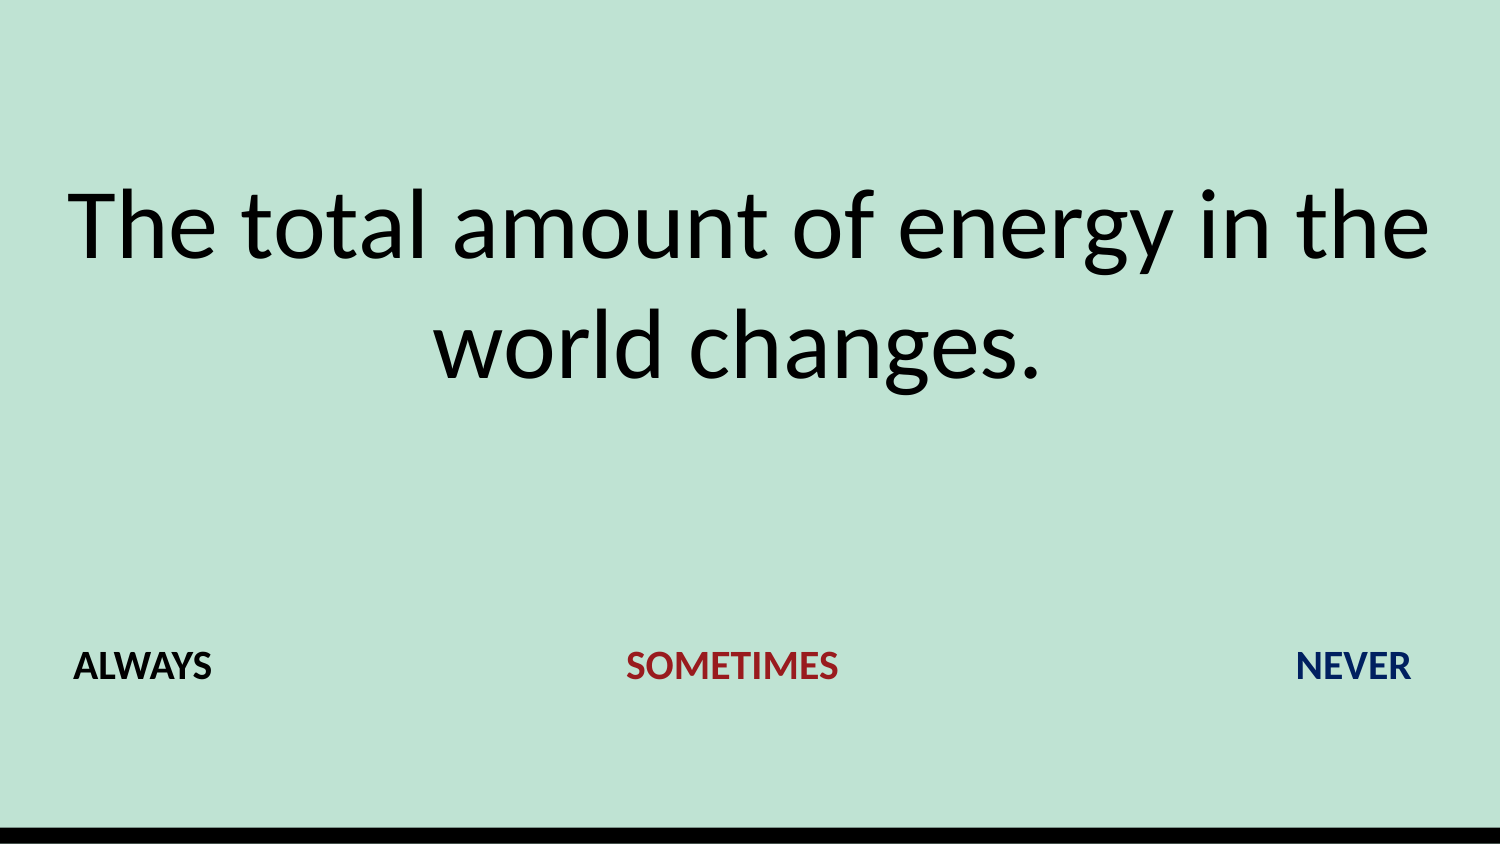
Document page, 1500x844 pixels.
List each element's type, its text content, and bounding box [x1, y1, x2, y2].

title The total amount of energy in the world changes. [51, 23, 1449, 659]
text_box ALWAYS SOMETIMES NEVER [58, 622, 1442, 763]
